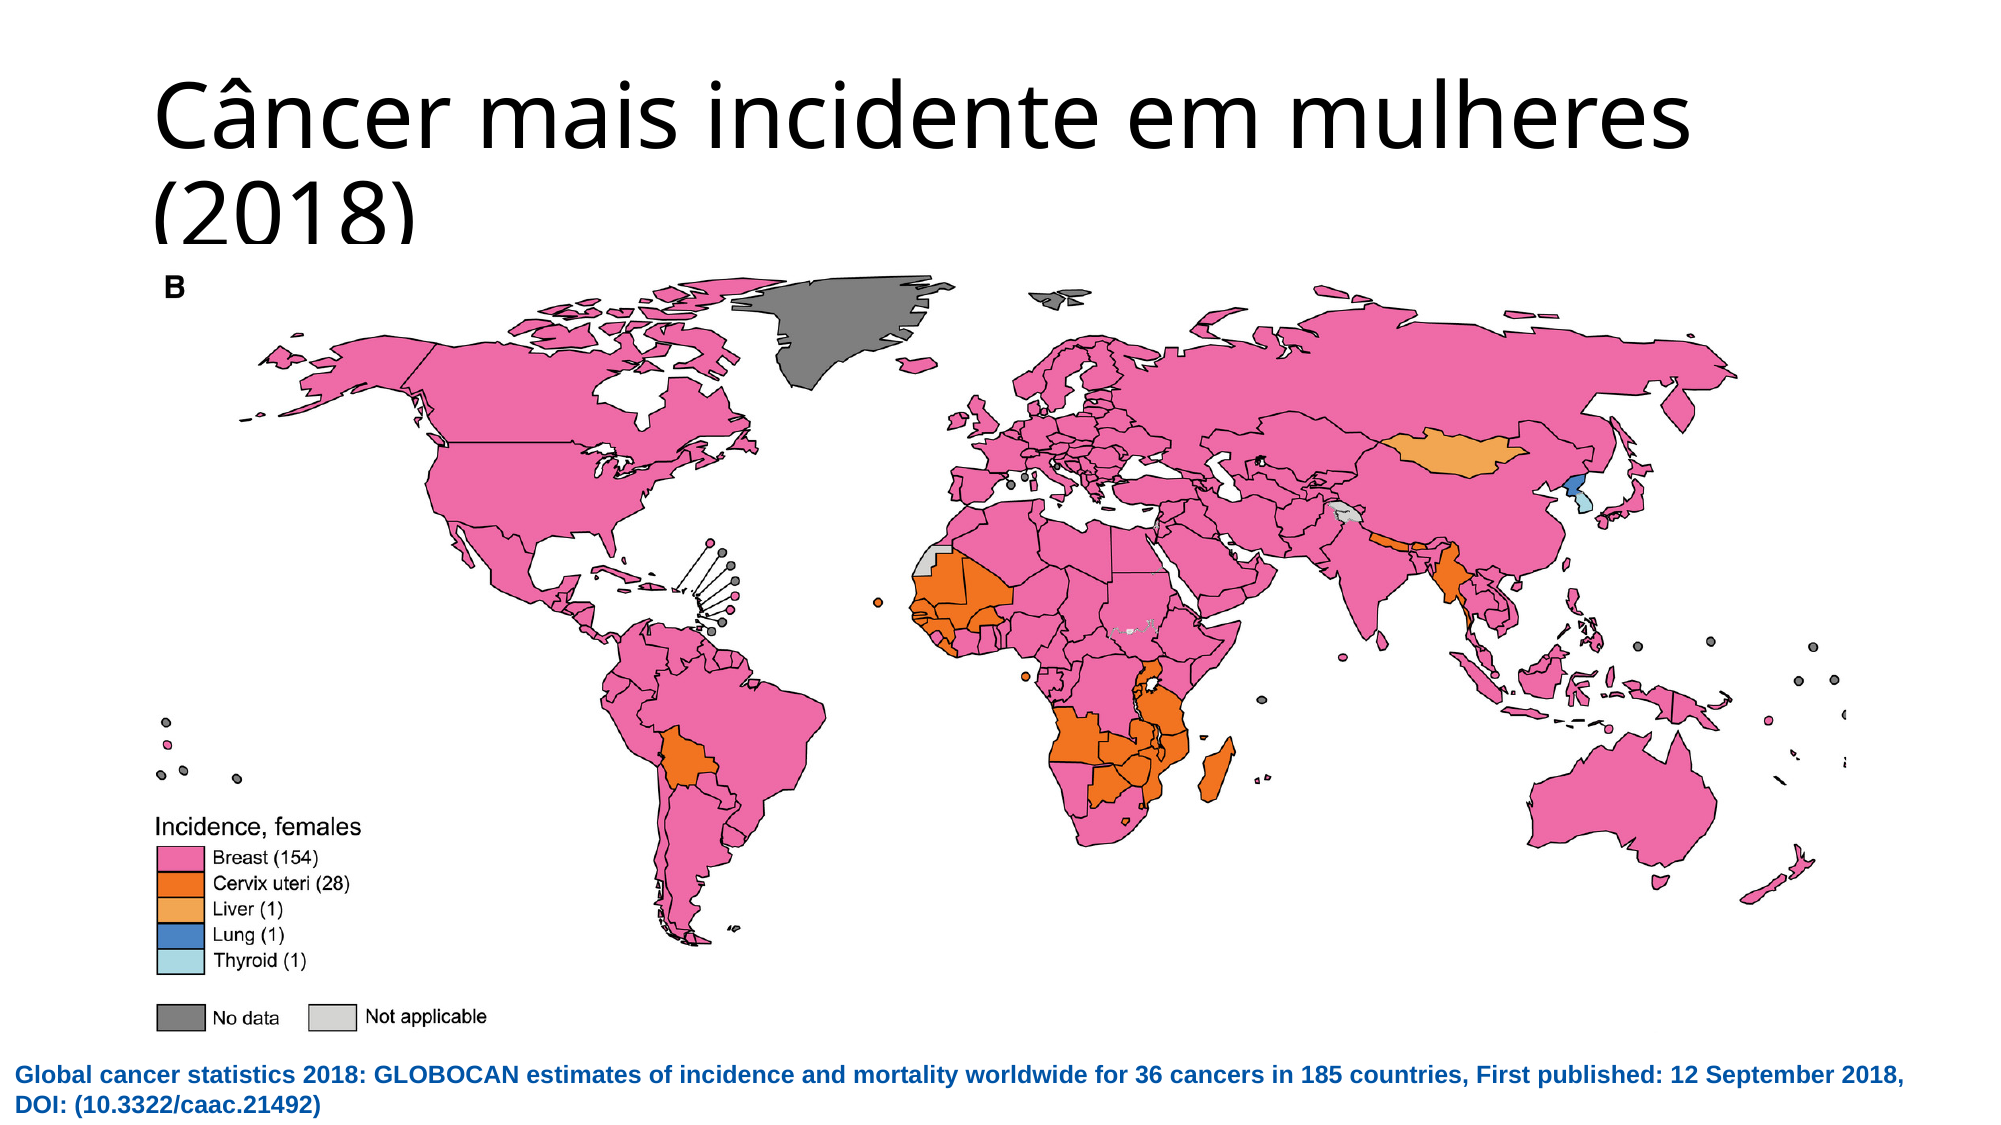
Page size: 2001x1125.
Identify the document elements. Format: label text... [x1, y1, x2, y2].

text_box Global cancer statistics 2018: GLOBOCAN estimates of incidence and mortality worldwide for 36 cancers in 185 countries, First published: 12 September 2018, DOI: (10.3322/caac.21492) [0, 1051, 1969, 1108]
picture [153, 244, 1847, 1033]
title Câncer mais incidente em mulheres (2018) [137, 59, 1863, 278]
